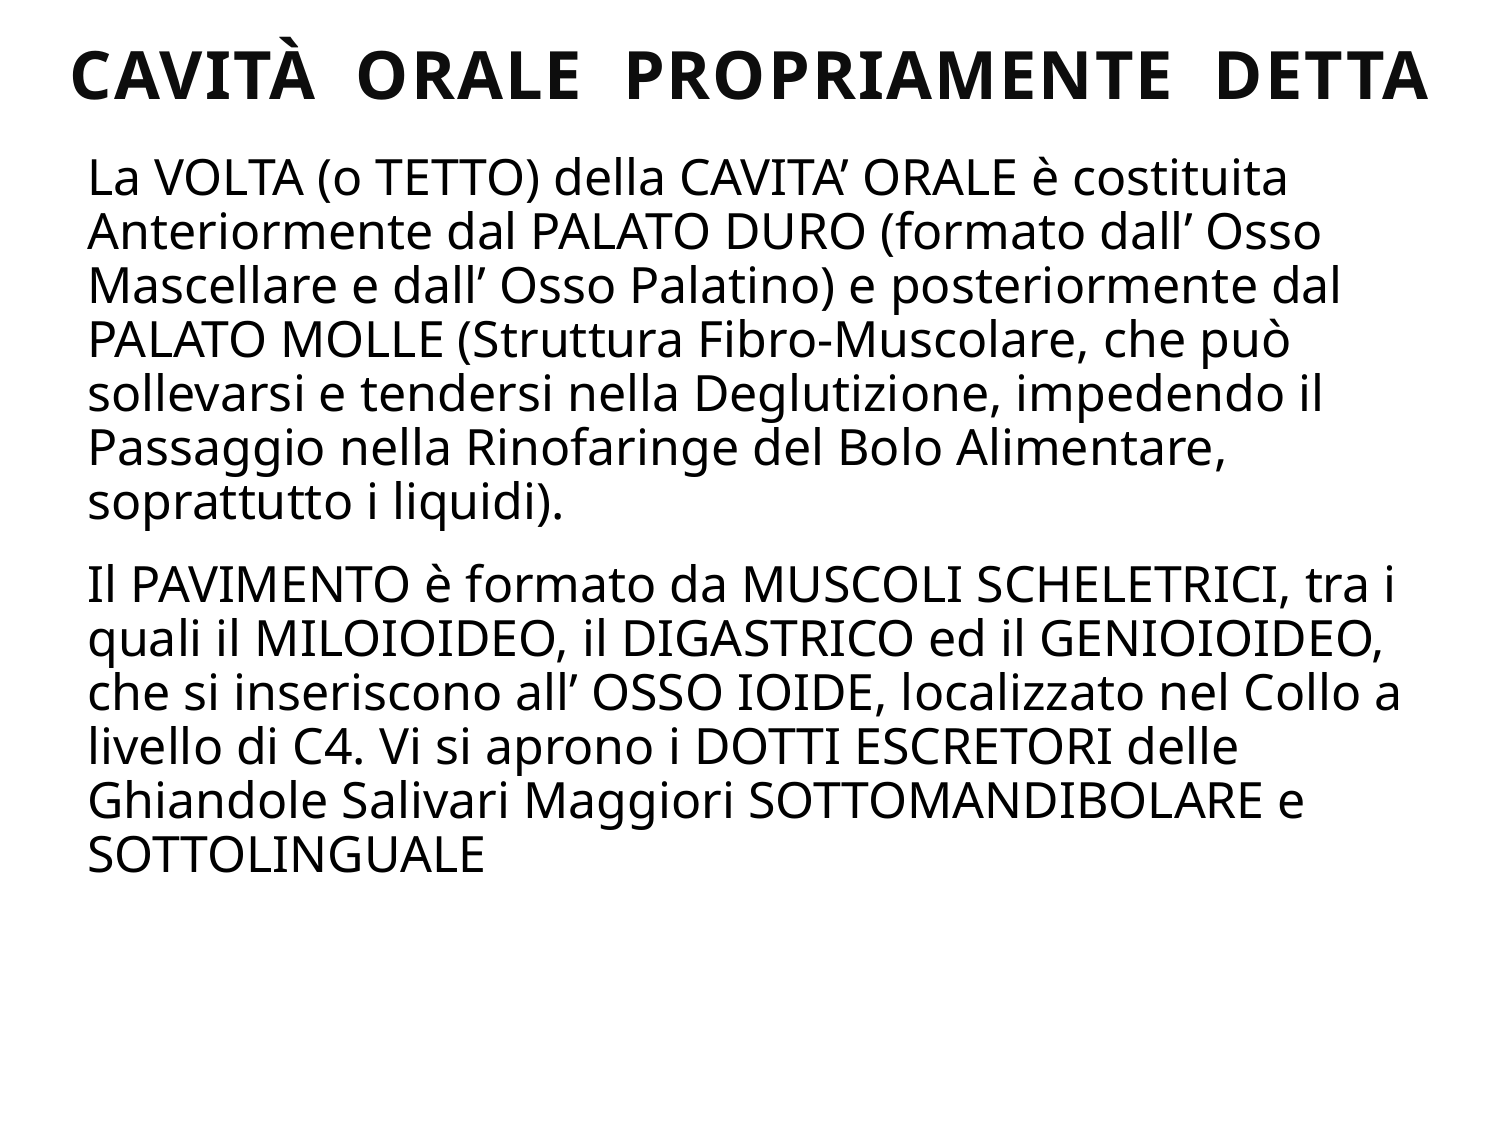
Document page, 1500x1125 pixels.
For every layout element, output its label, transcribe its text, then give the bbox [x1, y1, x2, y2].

list La VOLTA (o TETTO) della CAVITA’ ORALE è costituita Anteriormente dal PALATO DURO (formato dall’ Osso Mascellare e dall’ Osso Palatino) e posteriormente dal PALATO MOLLE (Struttura Fibro-Muscolare, che può sollevarsi e tendersi nella Deglutizione, impedendo il Passaggio nella Rinofaringe del Bolo Alimentare, soprattutto i liquidi). Il PAVIMENTO è formato da MUSCOLI SCHELETRICI, tra i quali il MILOIOIDEO, il DIGASTRICO ed il GENIOIOIDEO, che si inseriscono all’ OSSO IOIDE, localizzato nel Collo a livello di C4. Vi si aprono i DOTTI ESCRETORI delle Ghiandole Salivari Maggiori SOTTOMANDIBOLARE e SOTTOLINGUALE [64, 144, 1436, 1125]
title CAVITà ORALE PROPRIAMENTE DETTA [0, 20, 1500, 141]
